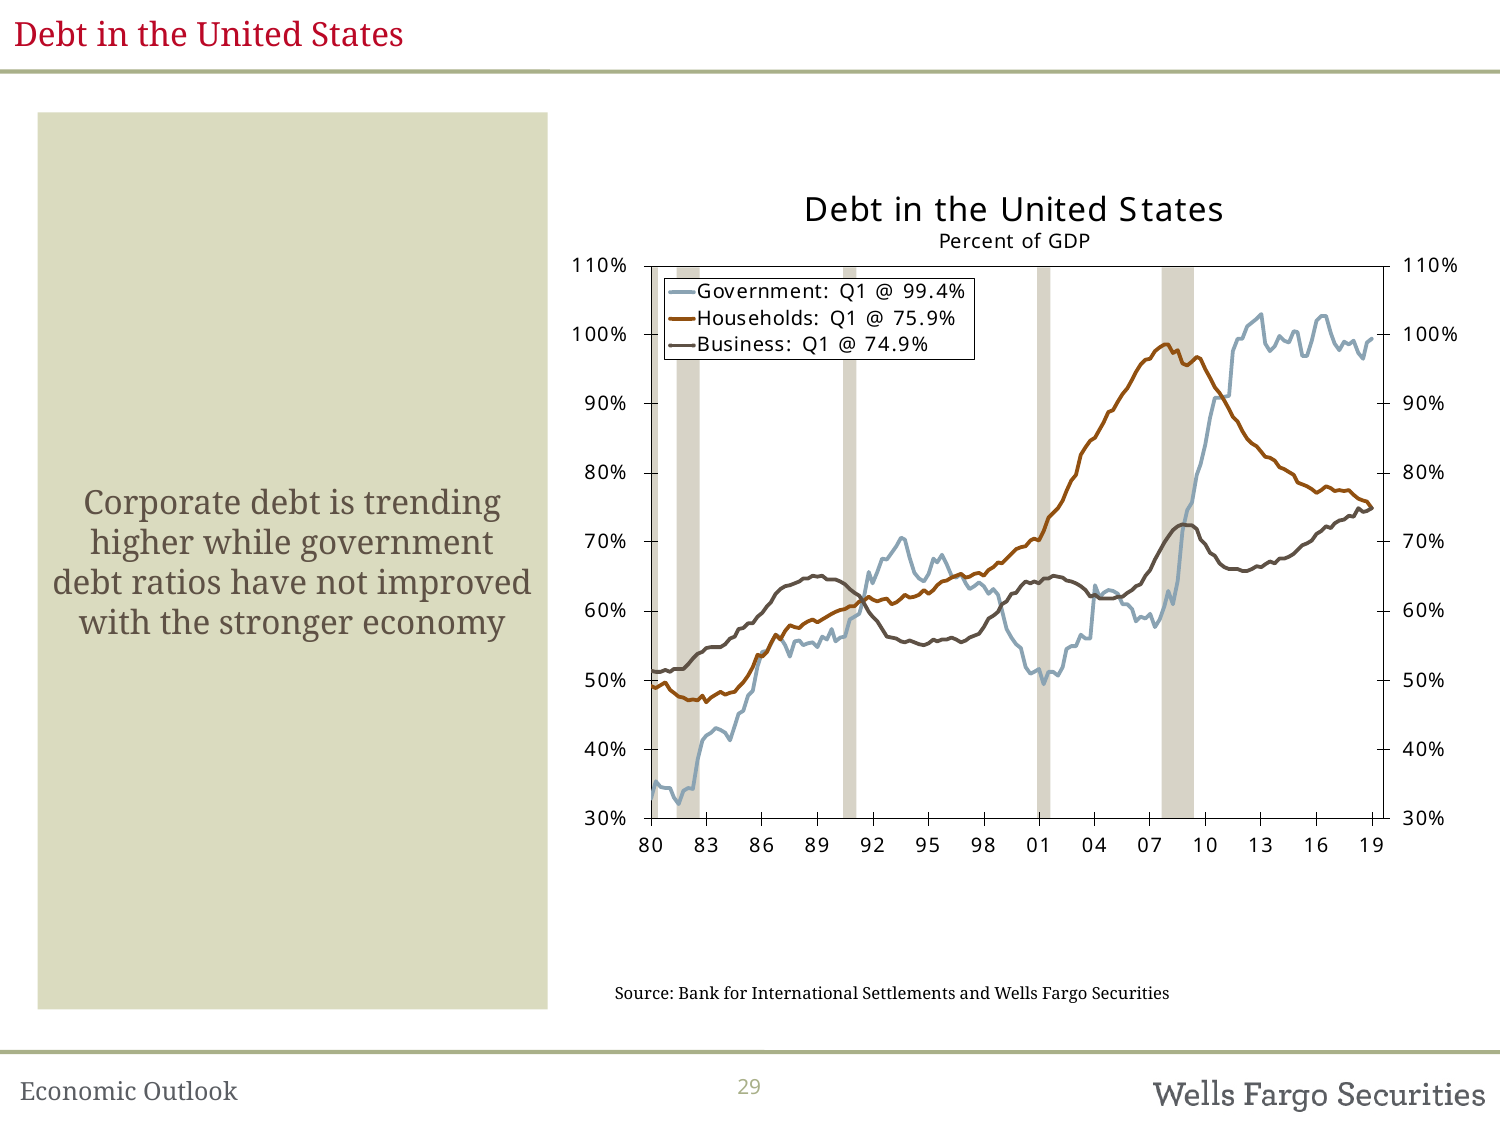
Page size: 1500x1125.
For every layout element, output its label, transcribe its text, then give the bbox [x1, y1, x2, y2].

picture [1150, 1065, 1486, 1117]
slide_number 29 [675, 1065, 823, 1119]
picture [564, 168, 1465, 859]
text_box Corporate debt is trending higher while government debt ratios have not improved with the stronger economy [37, 112, 548, 1010]
title Debt in the United States [0, 5, 1411, 64]
text_box Source: Bank for International Settlements and Wells Fargo Securities [600, 975, 1477, 1011]
